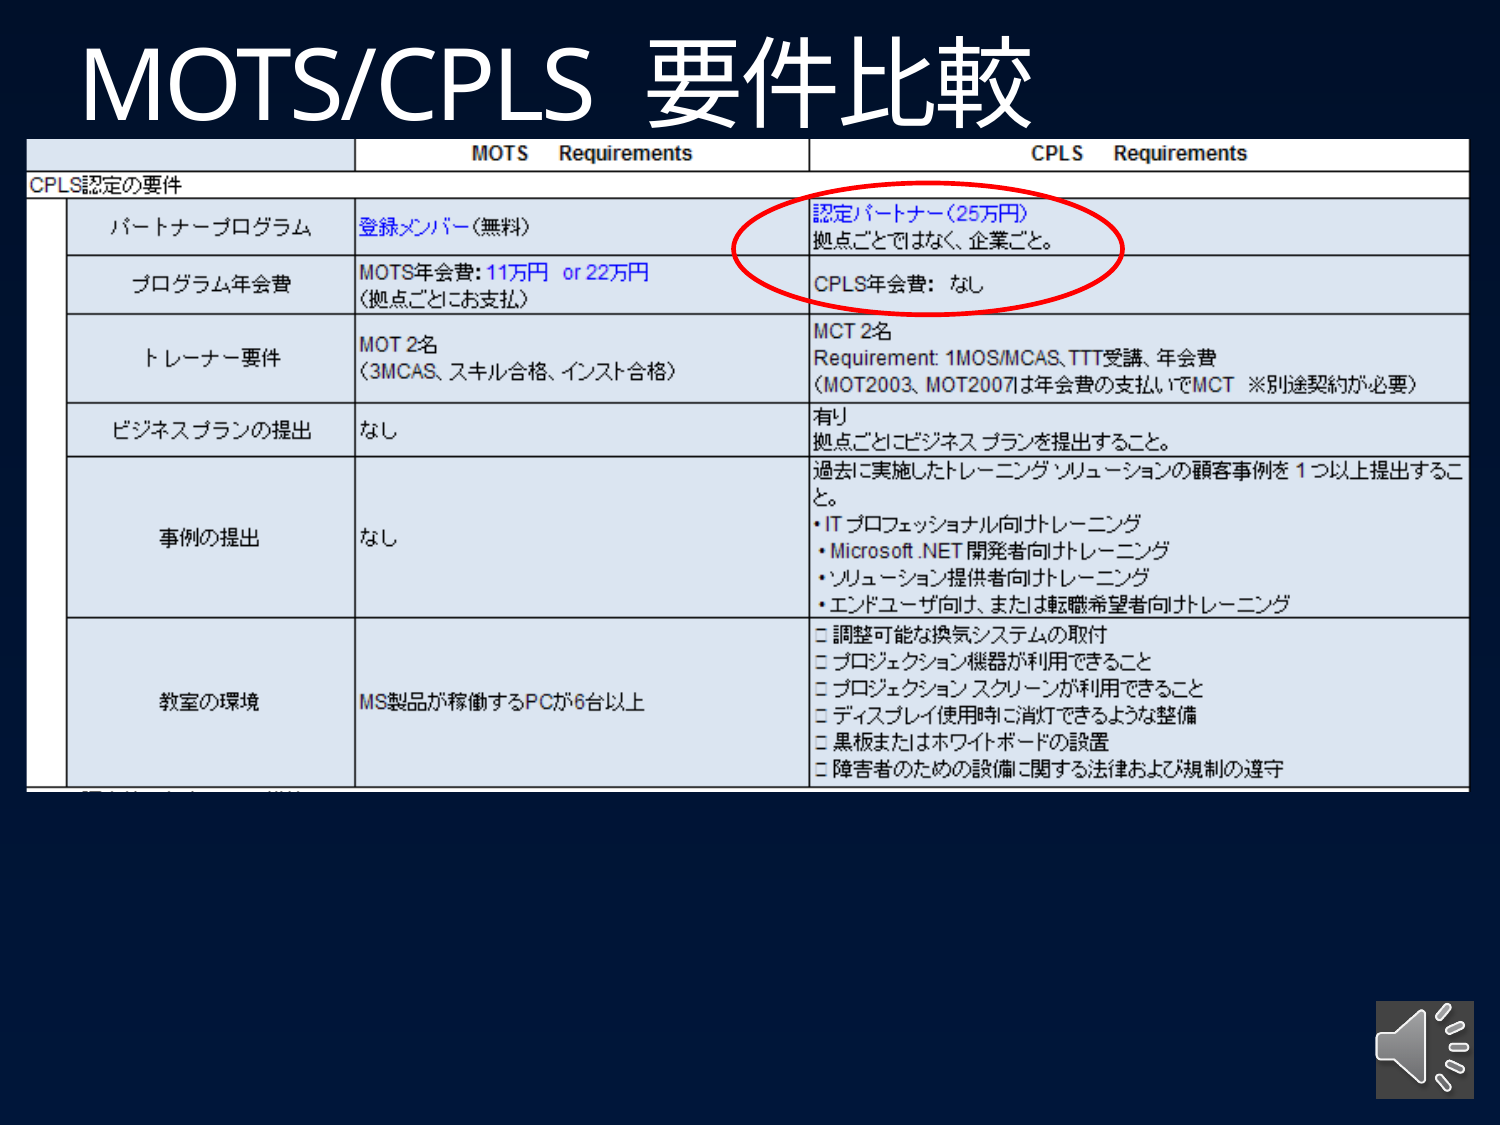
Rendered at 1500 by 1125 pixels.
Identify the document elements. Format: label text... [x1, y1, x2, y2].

picture [1374, 999, 1476, 1101]
text_box MOTS/CPLS 要件比較 [62, 26, 1438, 136]
picture [26, 139, 1471, 792]
